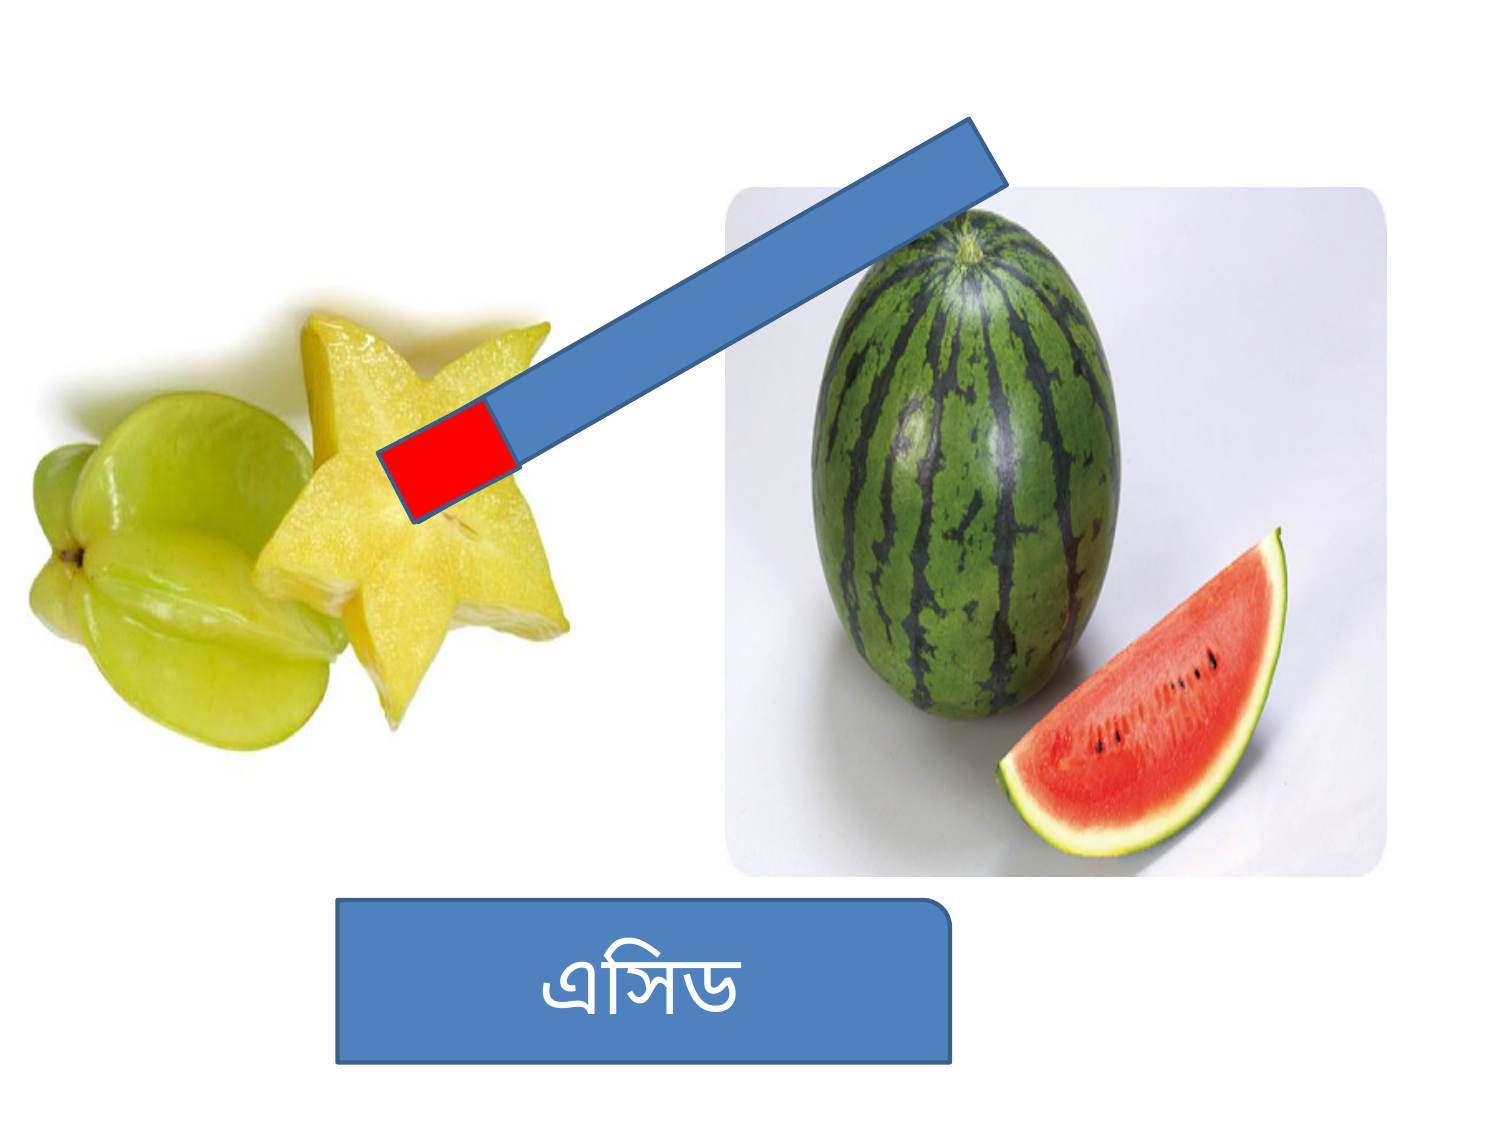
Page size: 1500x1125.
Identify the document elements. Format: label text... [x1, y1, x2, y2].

picture [0, 274, 588, 799]
text_box [591, 259, 719, 426]
text_box [848, 116, 1009, 185]
text_box এসিড [335, 897, 953, 1065]
picture [724, 187, 1387, 877]
